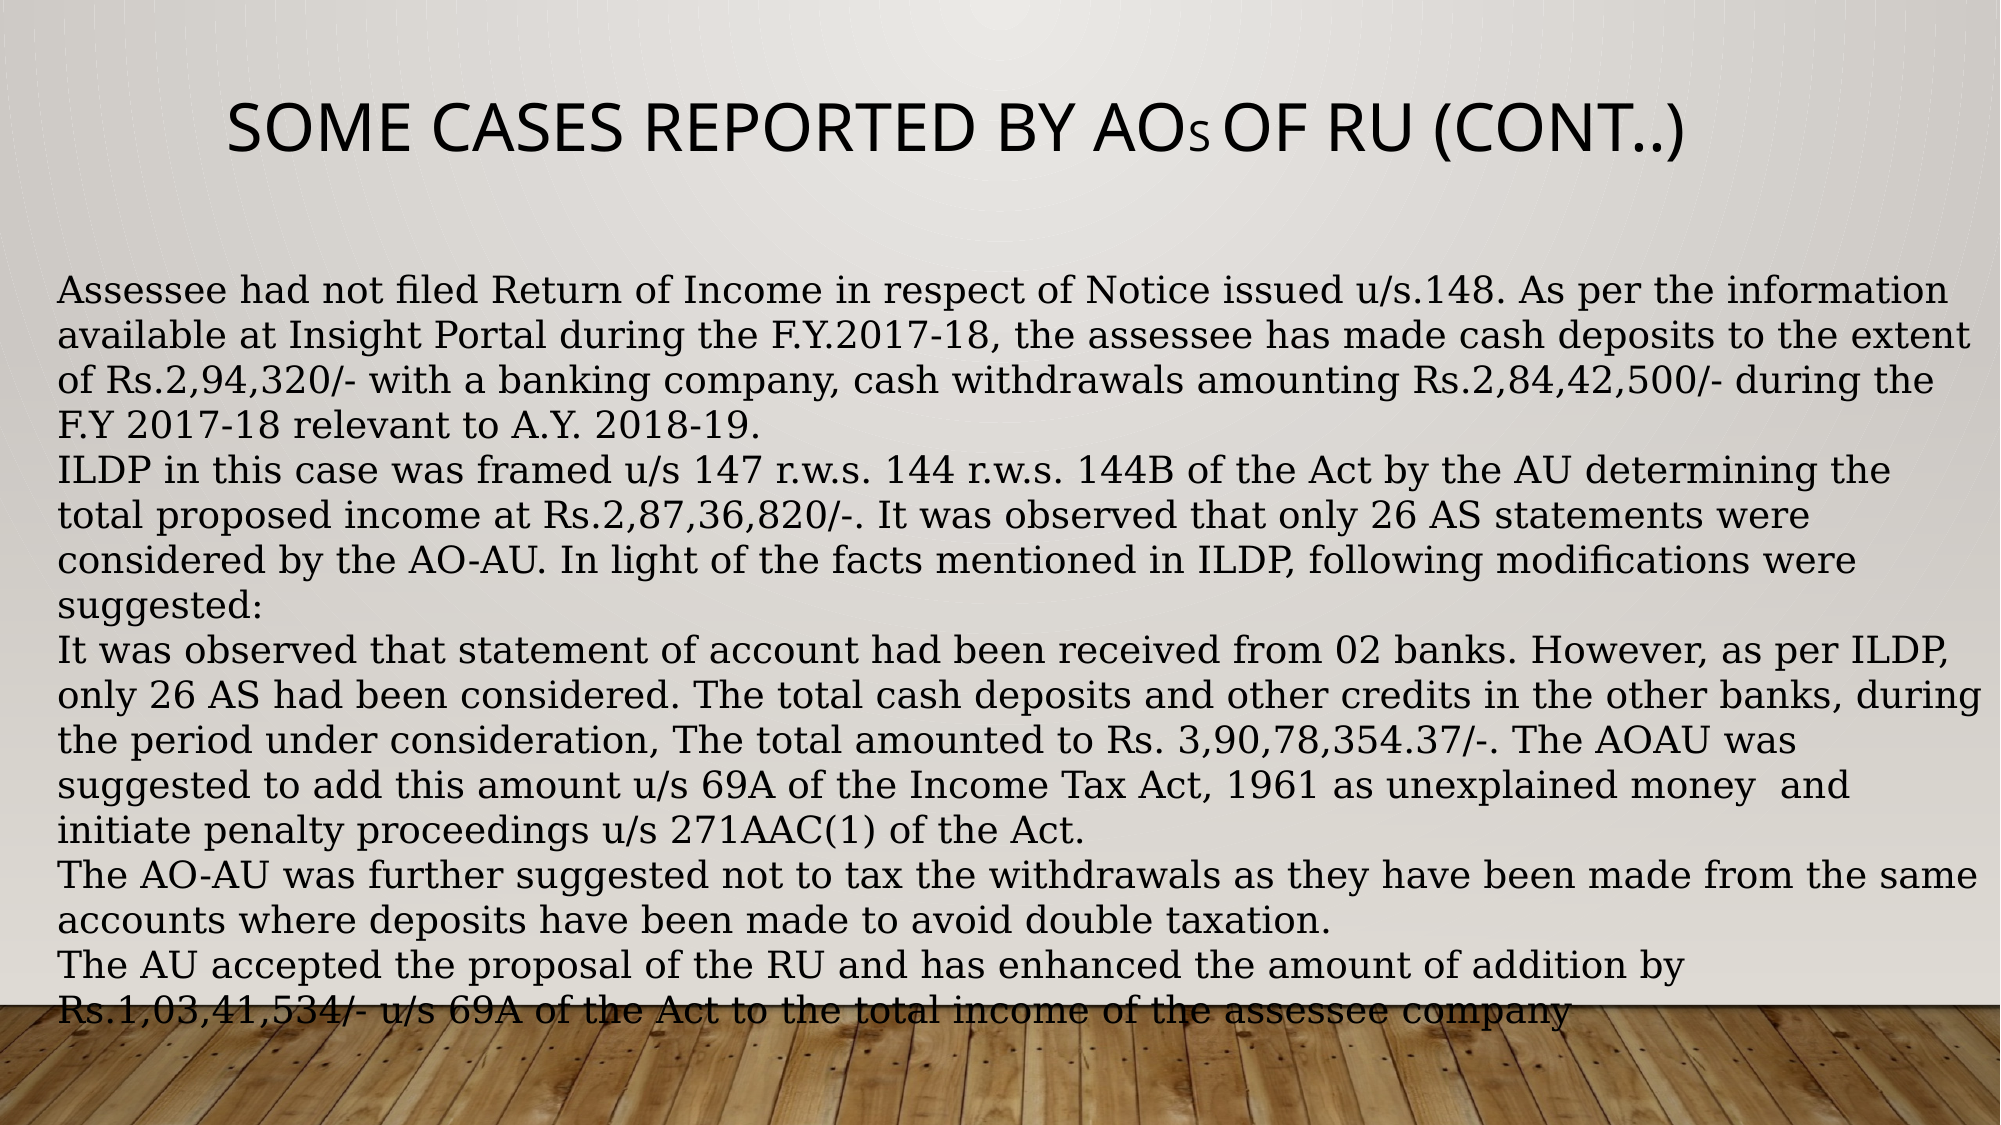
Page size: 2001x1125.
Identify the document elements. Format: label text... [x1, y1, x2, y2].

text_box Assessee had not filed Return of Income in respect of Notice issued u/s.148. As per the information available at Insight Portal during the F.Y.2017-18, the assessee has made cash deposits to the extent of Rs.2,94,320/- with a banking company, cash withdrawals amounting Rs.2,84,42,500/- during the F.Y 2017-18 relevant to A.Y. 2018-19. ILDP in this case was framed u/s 147 r.w.s. 144 r.w.s. 144B of the Act by the AU determining the total proposed income at Rs.2,87,36,820/-. It was observed that only 26 AS statements were considered by the AO-AU. In light of the facts mentioned in ILDP, following modifications were suggested: It was observed that statement of account had been received from 02 banks. However, as per ILDP, only 26 AS had been considered. The total cash deposits and other credits in the other banks, during the period under consideration, The total amounted to Rs. 3,90,78,354.37/-. The AOAU was suggested to add this amount u/s 69A of the Income Tax Act, 1961 as unexplained money and initiate penalty proceedings u/s 271AAC(1) of the Act. The AO-AU was further suggested not to tax the withdrawals as they have been made from the same accounts where deposits have been made to avoid double taxation. The AU accepted the proposal of the RU and has enhanced the amount of addition by Rs.1,03,41,534/- u/s 69A of the Act to the total income of the assessee company [42, 214, 2000, 1039]
text_box Some Cases reported by Aos of ru (Cont..) [212, 86, 1788, 260]
picture [0, 1005, 2000, 1125]
